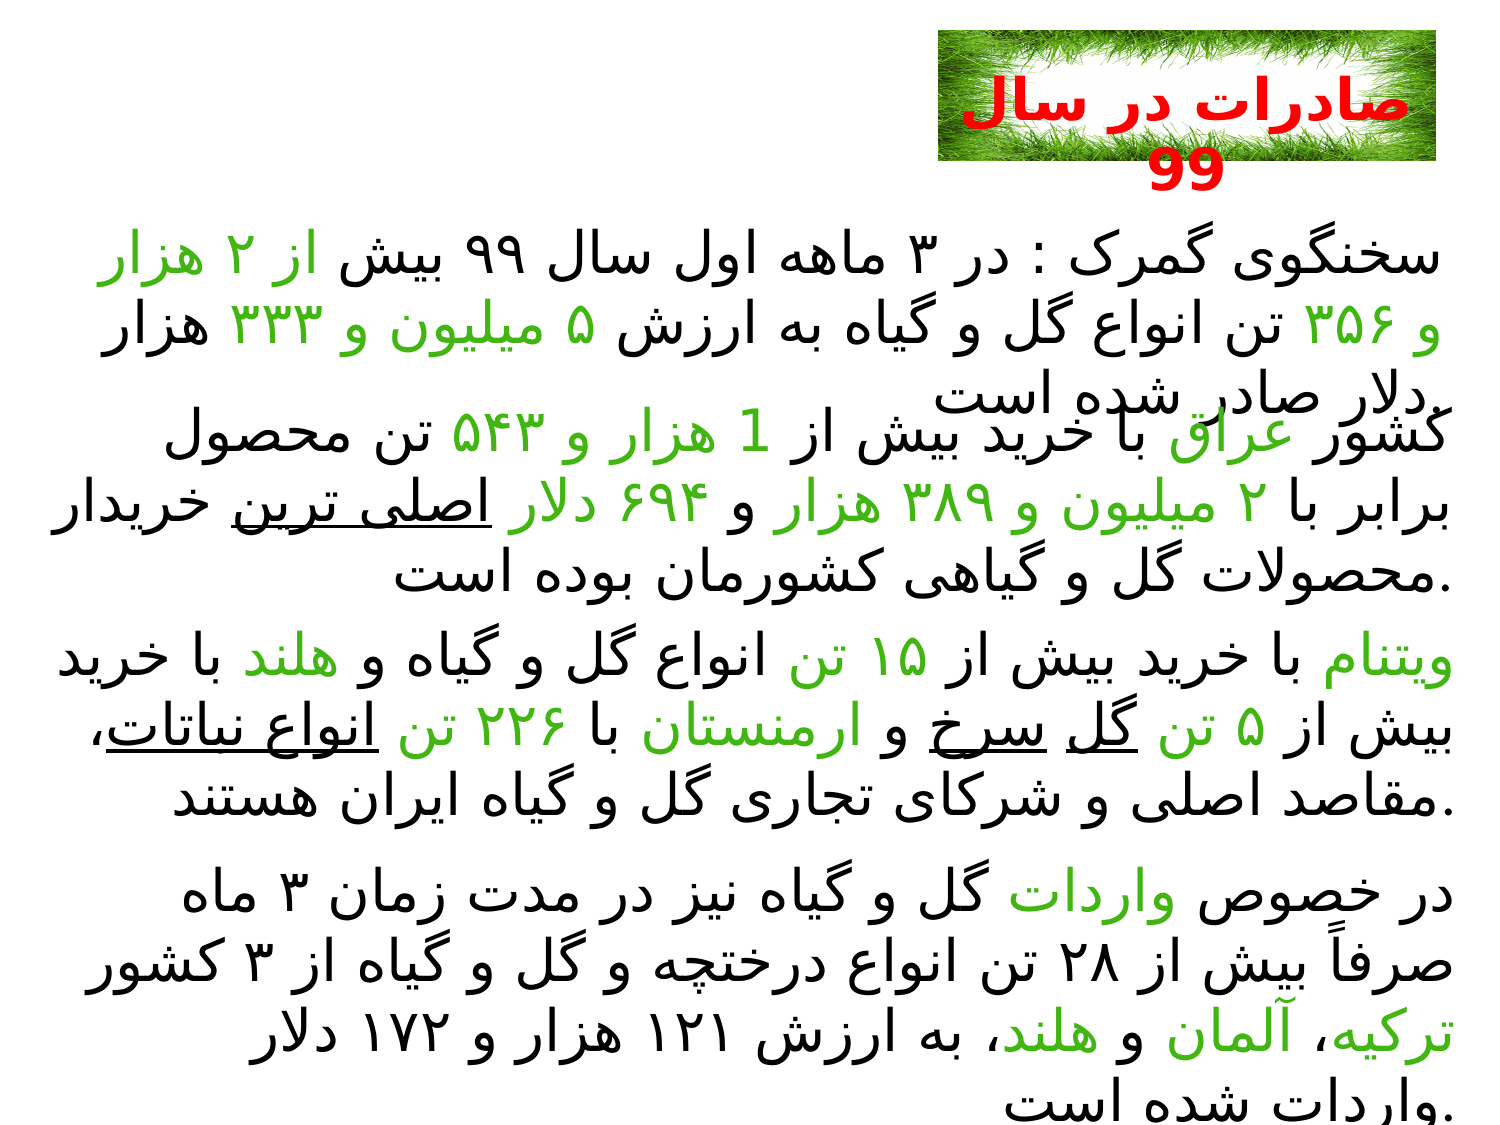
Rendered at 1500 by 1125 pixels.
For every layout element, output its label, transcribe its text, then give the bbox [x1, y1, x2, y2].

text_box در خصوص واردات گل و گیاه نیز در مدت زمان ۳ ماه صرفاً بیش از ۲۸ تن انواع درختچه و گل و گیاه از ۳ کشور ترکیه، آلمان و هلند، به ارزش ۱۲۱ هزار و ۱۷۲ دلار واردات شده است. [53, 845, 1471, 1125]
text_box ویتنام با خرید بیش از ۱۵ تن انواع گل و گیاه و هلند با خرید بیش از ۵ تن گل سرخ و ارمنستان با ۲۲۶ تن انواع نباتات، مقاصد اصلی و شرکای تجاری گل و گیاه ایران هستند. [41, 609, 1471, 835]
picture [938, 30, 1436, 162]
text_box صادرات در سال 99 [938, 167, 1436, 208]
text_box سخنگوی گمرک : در ۳ ماهه اول سال ۹۹ بیش از ۲ هزار و ۳۵۶ تن انواع گل و گیاه به ارزش ۵ میلیون و ۳۳۳ هزار دلار صادر شده است. [41, 208, 1459, 385]
text_box کشور عراق با خرید بیش از 1 هزار و ۵۴۳ تن محصول برابر با ۲ میلیون و ۳۸۹ هزار و ۶۹۴ دلار اصلی ترین خریدار محصولات گل و گیاهی کشورمان بوده است. [29, 385, 1468, 610]
